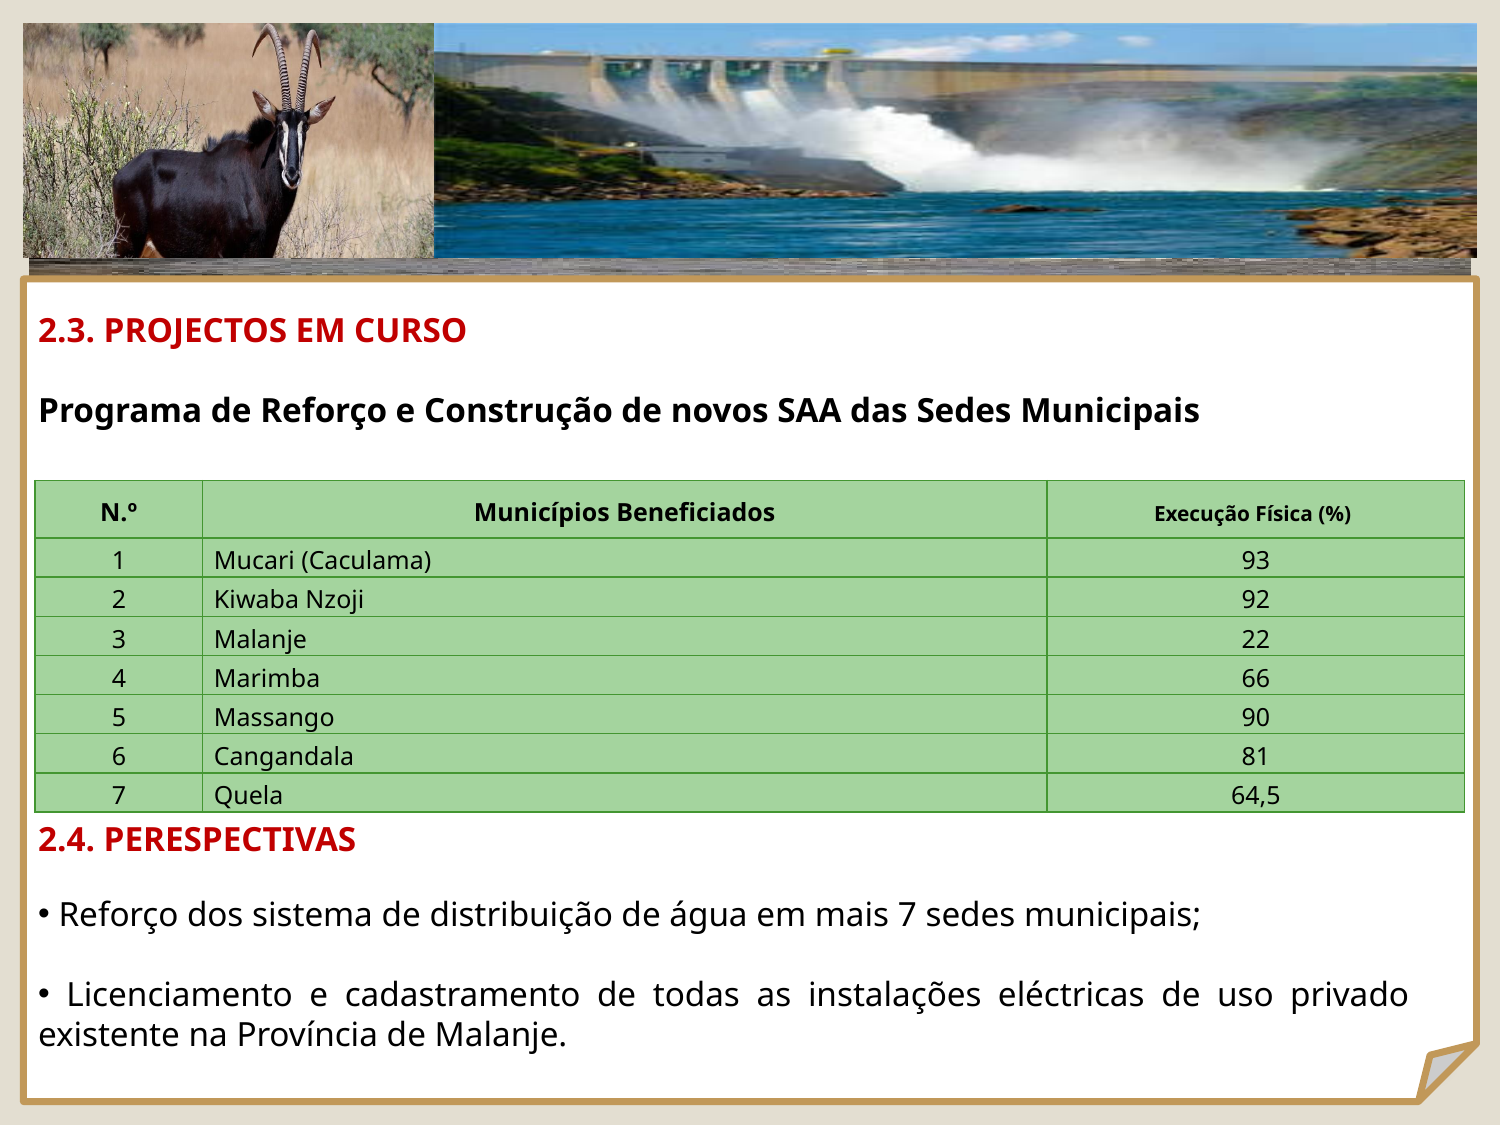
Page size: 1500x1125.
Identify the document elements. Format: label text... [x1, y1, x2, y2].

table_cell Malanje [203, 617, 1046, 655]
table_cell 4 [36, 656, 202, 694]
table_cell Cangandala [203, 734, 1046, 772]
table_cell Massango [203, 695, 1046, 733]
table_cell 66 [1048, 656, 1464, 694]
text_box 2.3. PROJECTOS EM CURSO Programa de Reforço e Construção de novos SAA das Sedes Municipais 2.4. PERESPECTIVAS Reforço dos sistema de distribuição de água em mais 7 sedes municipais; Licenciamento e cadastramento de todas as instalações eléctricas de uso privado existente na Província de Malanje. [19, 275, 1480, 1106]
table_cell 93 [1048, 539, 1464, 576]
table_cell 22 [1048, 617, 1464, 655]
table_cell 5 [36, 695, 202, 733]
table_cell 64,5 [1048, 774, 1464, 811]
table_cell 90 [1048, 695, 1464, 733]
table_cell 81 [1048, 734, 1464, 772]
table_cell Quela [203, 774, 1046, 811]
table_header N.º [36, 481, 202, 537]
table_cell 7 [36, 774, 202, 811]
table_cell 2 [36, 578, 202, 616]
picture [23, 23, 1477, 280]
table_cell 92 [1048, 578, 1464, 616]
table_cell 3 [36, 617, 202, 655]
table_cell Marimba [203, 656, 1046, 694]
table_header Municípios Beneficiados [203, 481, 1046, 537]
table_cell Mucari (Caculama) [203, 539, 1046, 576]
table_cell 1 [36, 539, 202, 576]
table_header Execução Física (%) [1048, 481, 1464, 537]
table_cell Kiwaba Nzoji [203, 578, 1046, 616]
table_cell 6 [36, 734, 202, 772]
